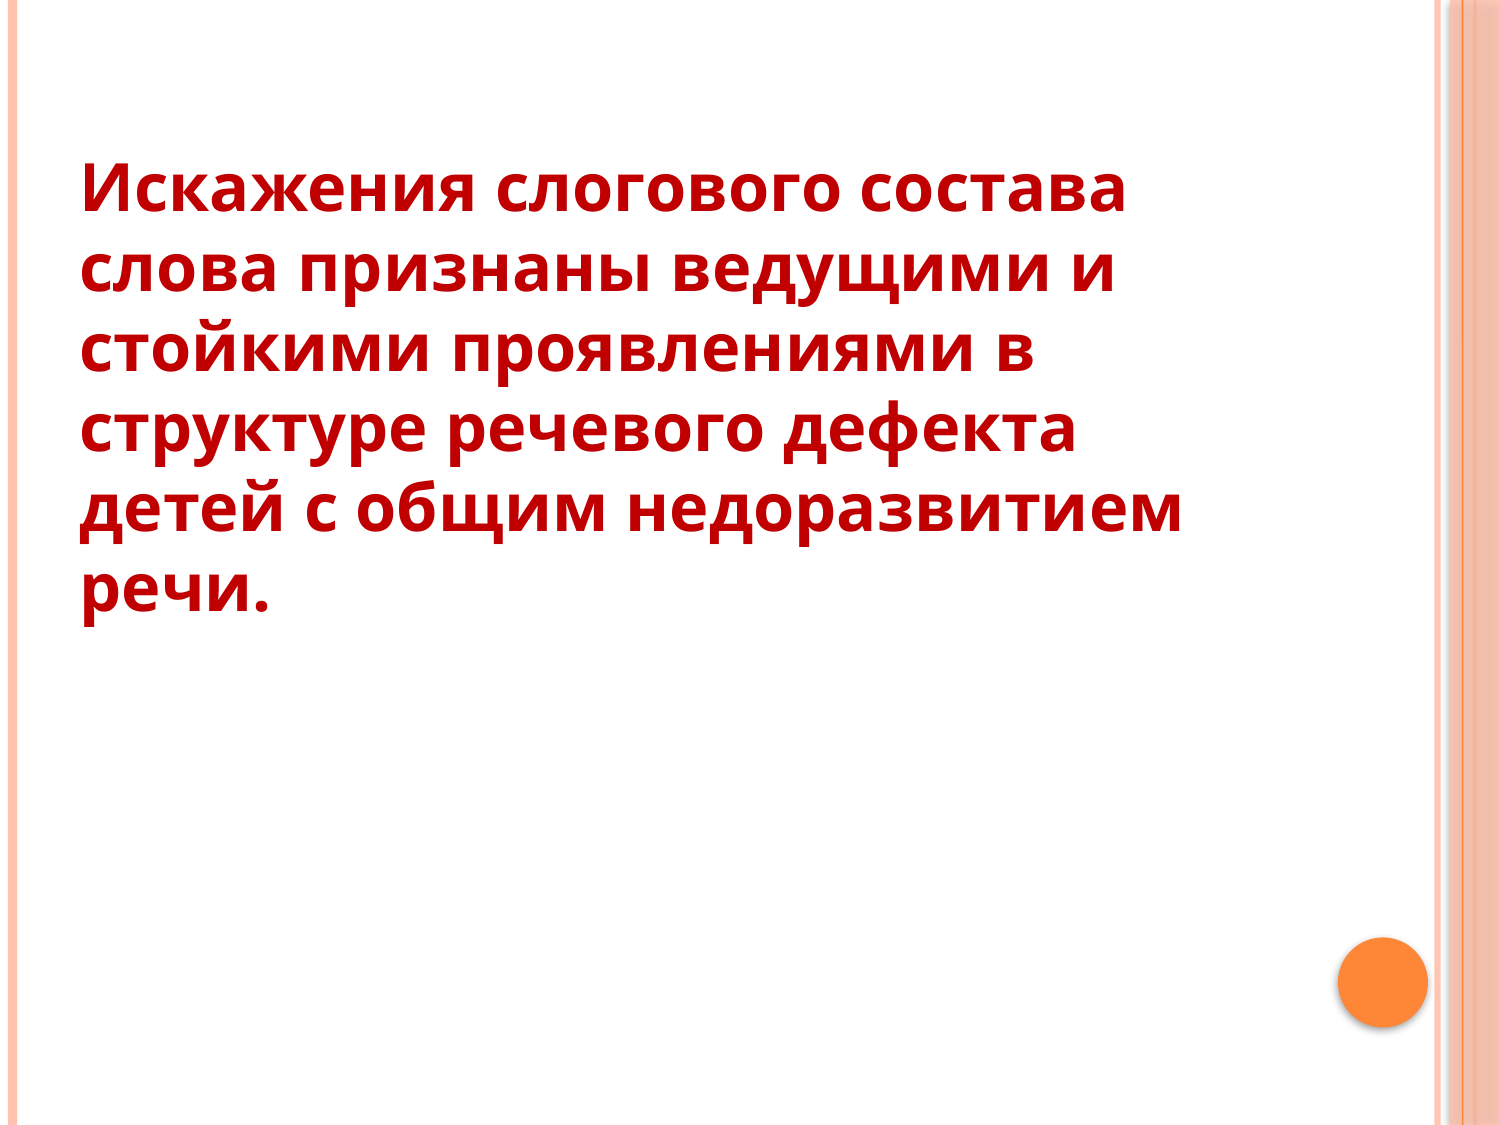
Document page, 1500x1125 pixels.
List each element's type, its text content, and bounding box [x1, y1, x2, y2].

list Искажения слогового состава слова признаны ведущими и стойкими проявлениями в структуре речевого дефекта детей с общим недоразвитием речи. [64, 137, 1290, 1067]
